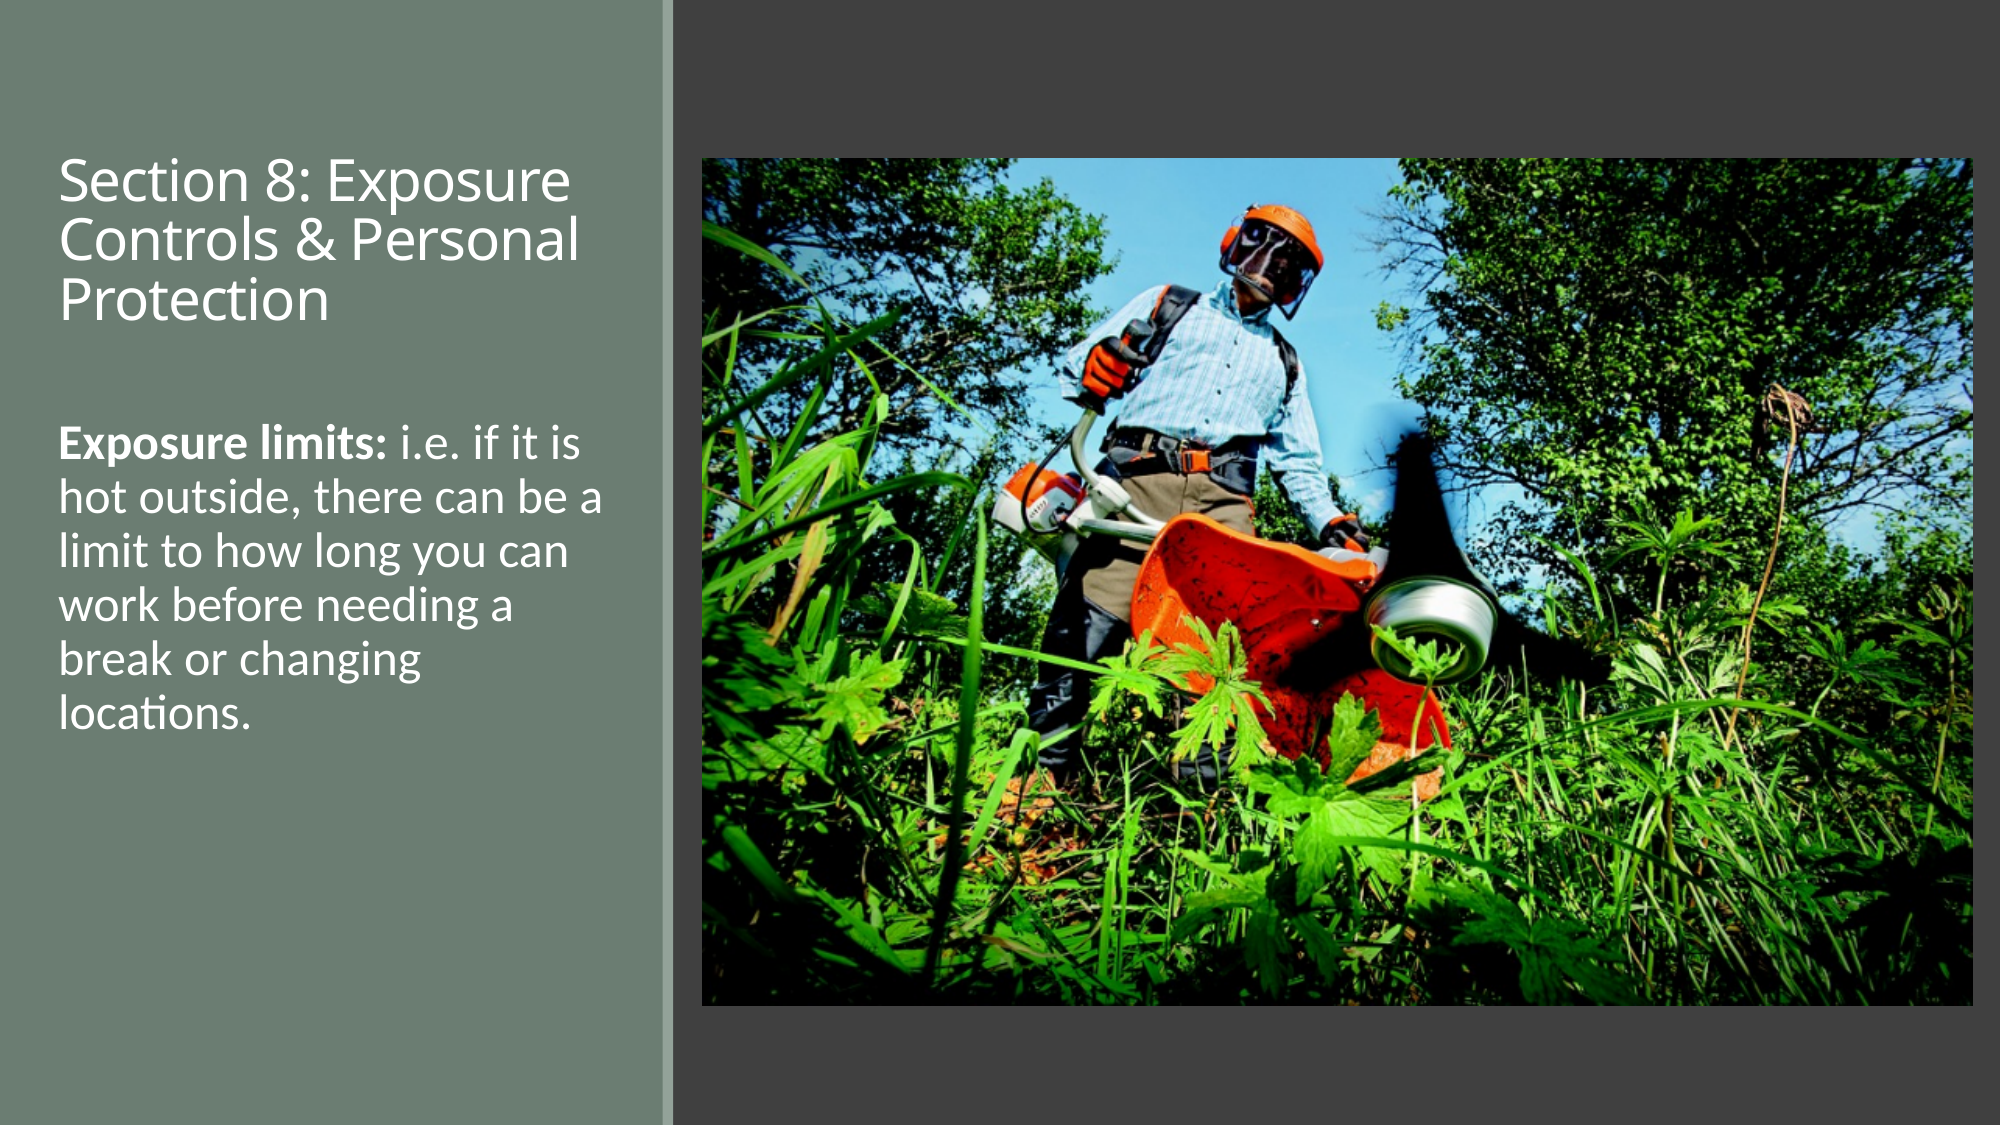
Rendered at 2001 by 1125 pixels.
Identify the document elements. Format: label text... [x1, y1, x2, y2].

title Section 8: Exposure Controls & Personal Protection [43, 116, 622, 340]
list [701, 158, 1973, 1006]
list Exposure limits: i.e. if it is hot outside, there can be a limit to how long you can work before needing a break or changing locations. [43, 409, 622, 1052]
